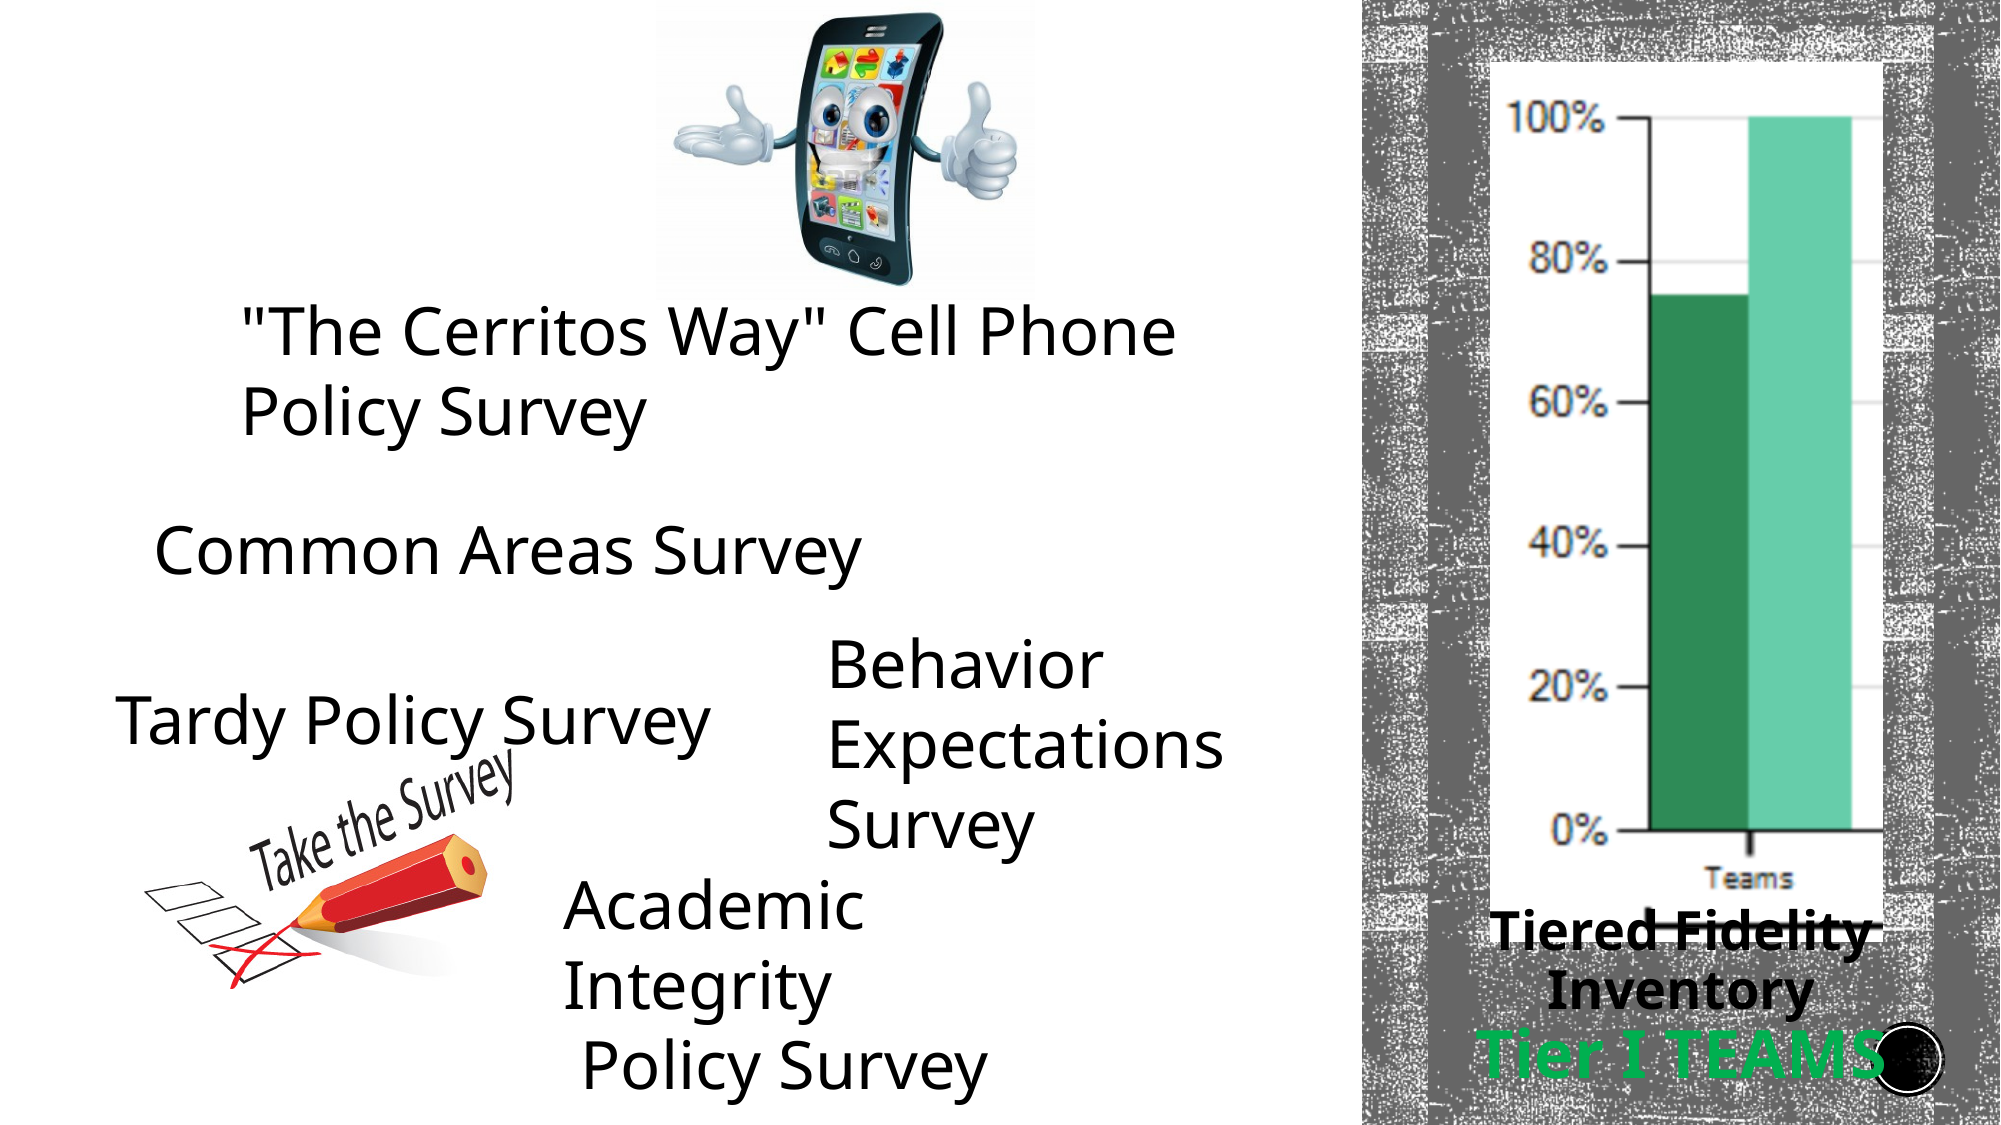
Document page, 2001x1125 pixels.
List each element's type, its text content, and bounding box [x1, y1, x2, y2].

text_box Academic Integrity Policy Survey [548, 855, 1106, 1110]
text_box Behavior Expectations Survey [811, 614, 1357, 1029]
picture [144, 751, 512, 989]
text_box Common Areas Survey [121, 420, 1047, 596]
text_box Tiered Fidelity Inventory Tier I TEAMS [1362, 815, 2000, 1101]
text_box Tardy Policy Survey [100, 670, 744, 766]
picture [1490, 62, 1883, 940]
picture [656, 0, 1035, 300]
text_box "The Cerritos Way" Cell Phone Policy Survey [225, 201, 1385, 617]
